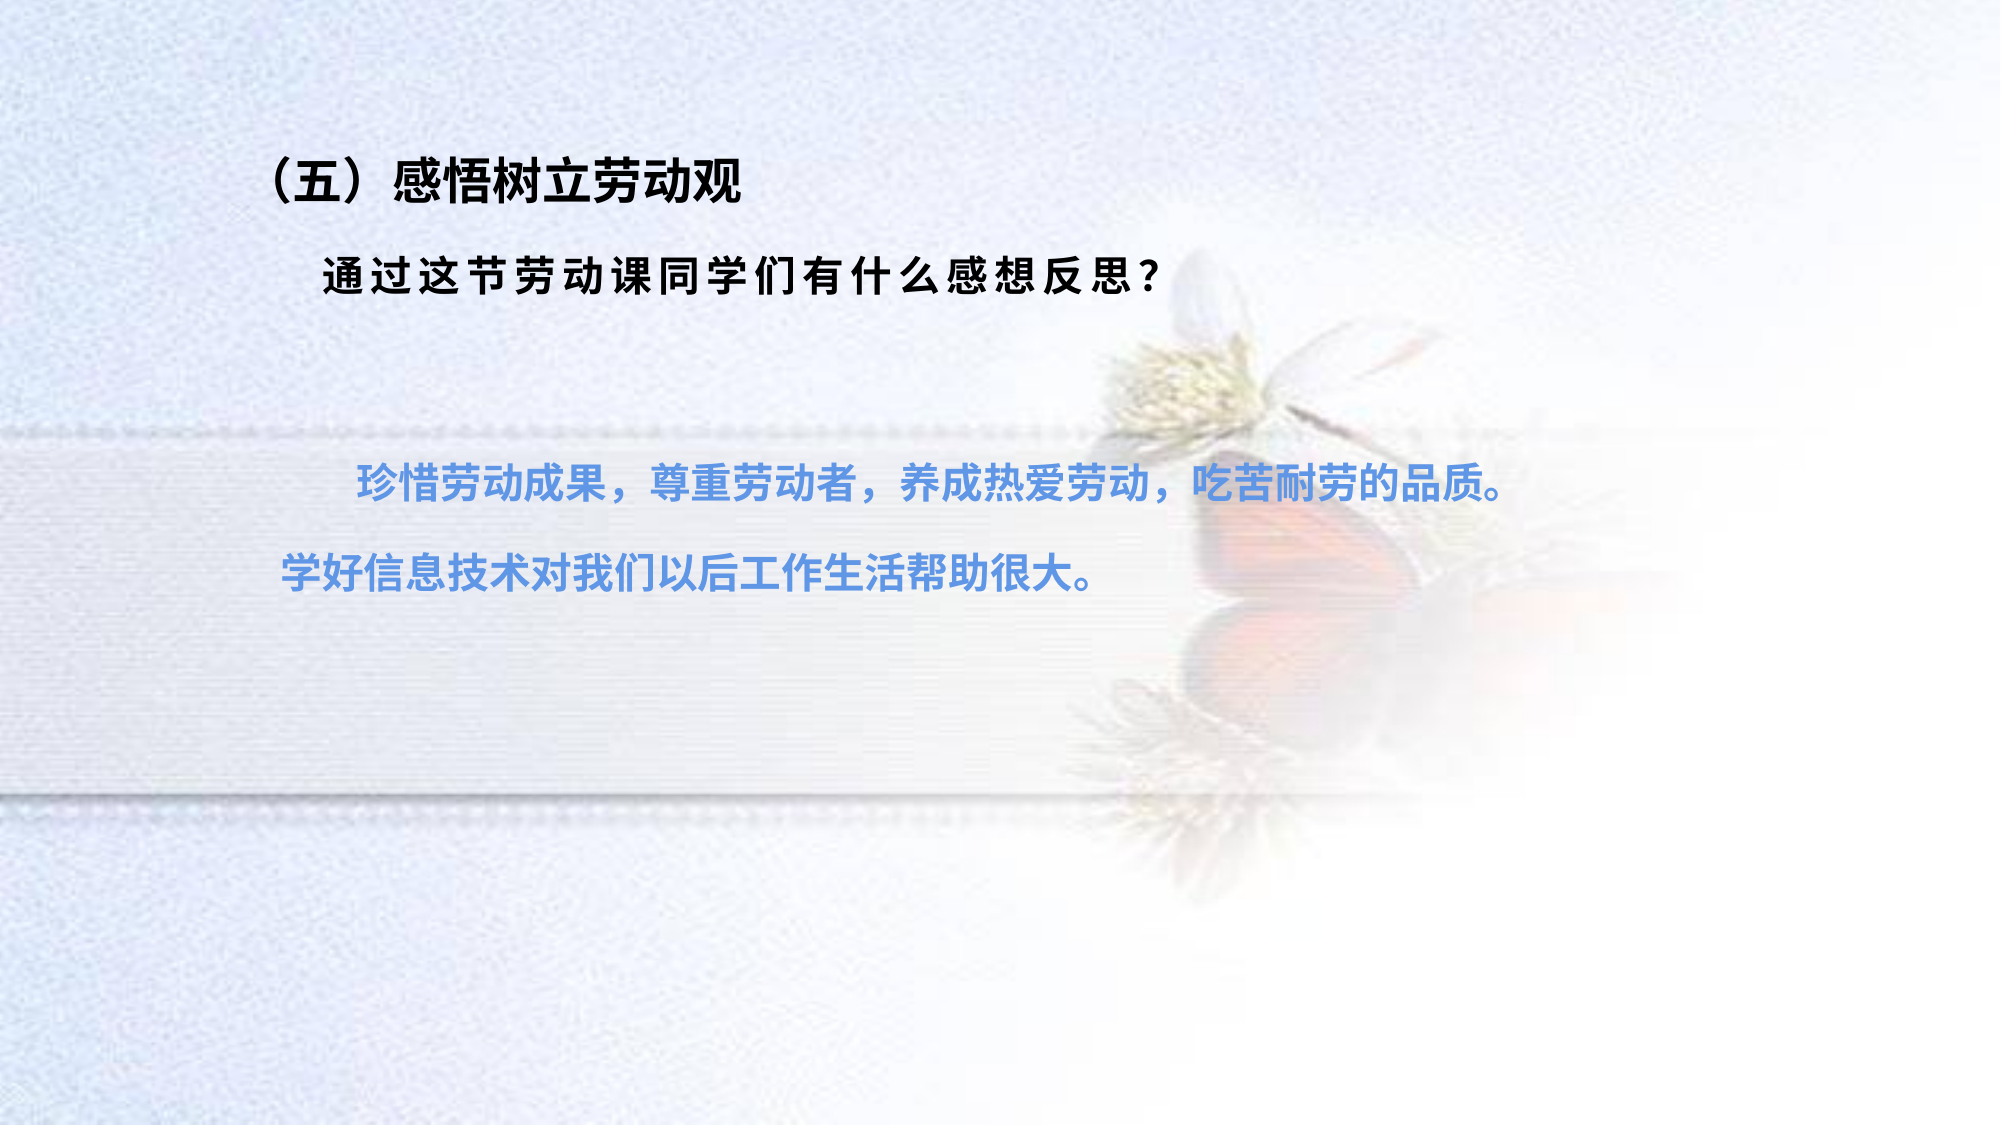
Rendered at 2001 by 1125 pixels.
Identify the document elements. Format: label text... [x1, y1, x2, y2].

text_box （五）感悟树立劳动观 [228, 141, 1170, 217]
picture [0, 0, 2001, 1125]
title 通过这节劳动课同学们有什么感想反思？ [307, 217, 2000, 334]
text_box 珍惜劳动成果，尊重劳动者，养成热爱劳动，吃苦耐劳的品质。 学好信息技术对我们以后工作生活帮助很大。 [265, 409, 1689, 906]
